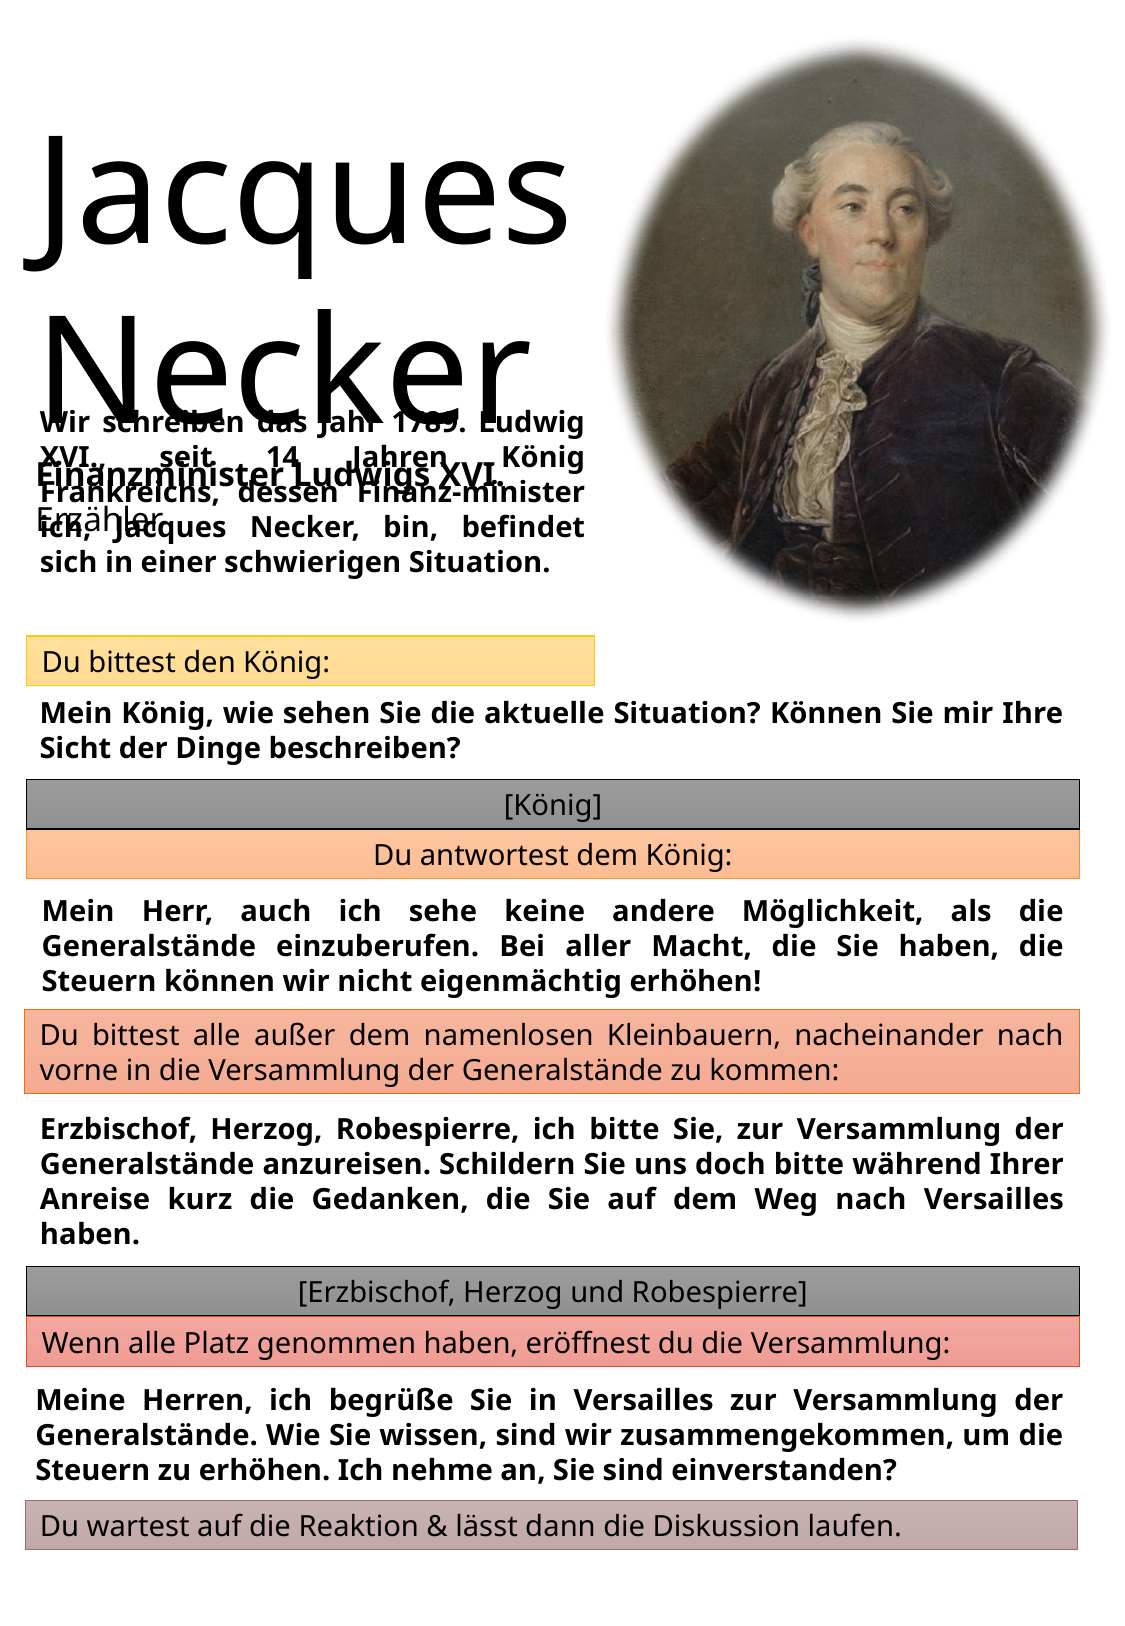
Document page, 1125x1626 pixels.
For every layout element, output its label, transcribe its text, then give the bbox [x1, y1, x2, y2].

text_box Erzbischof, Herzog, Robespierre, ich bitte Sie, zur Versammlung der Generalstände anzureisen. Schildern Sie uns doch bitte während Ihrer Anreise kurz die Gedanken, die Sie auf dem Weg nach Versailles haben. [25, 1102, 1080, 1258]
text_box Wenn alle Platz genommen haben, eröffnest du die Versammlung: [26, 1316, 1080, 1367]
text_box Du bittest alle außer dem namenlosen Kleinbauern, nacheinander nach vorne in die Versammlung der Generalstände zu kommen: [24, 1009, 1080, 1094]
picture [602, 33, 1114, 625]
text_box Mein König, wie sehen Sie die aktuelle Situation? Können Sie mir Ihre Sicht der Dinge beschreiben? [24, 687, 1080, 772]
text_box Wir schreiben das Jahr 1789. Ludwig XVI., seit 14 Jahren König Frankreichs, dessen Finanz-minister ich, Jacques Necker, bin, befindet sich in einer schwierigen Situation. [25, 396, 601, 586]
text_box Meine Herren, ich begrüße Sie in Versailles zur Versammlung der Generalstände. Wie Sie wissen, sind wir zusammengekommen, um die Steuern zu erhöhen. Ich nehme an, Sie sind einverstanden? [20, 1374, 1080, 1494]
text_box Du wartest auf die Reaktion & lässt dann die Diskussion laufen. [25, 1500, 1078, 1550]
text_box Mein Herr, auch ich sehe keine andere Möglichkeit, als die Generalstände einzuberufen. Bei aller Macht, die Sie haben, die Steuern können wir nicht eigenmächtig erhöhen! [26, 884, 1080, 1005]
text_box Du bittest den König: [26, 635, 595, 686]
text_box Du antwortest dem König: [26, 830, 1080, 879]
text_box Jacques Necker Finanzminister Ludwigs XVI. Erzähler [20, 86, 602, 546]
text_box [Erzbischof, Herzog und Robespierre] [26, 1266, 1080, 1316]
text_box [König] [26, 779, 1080, 830]
